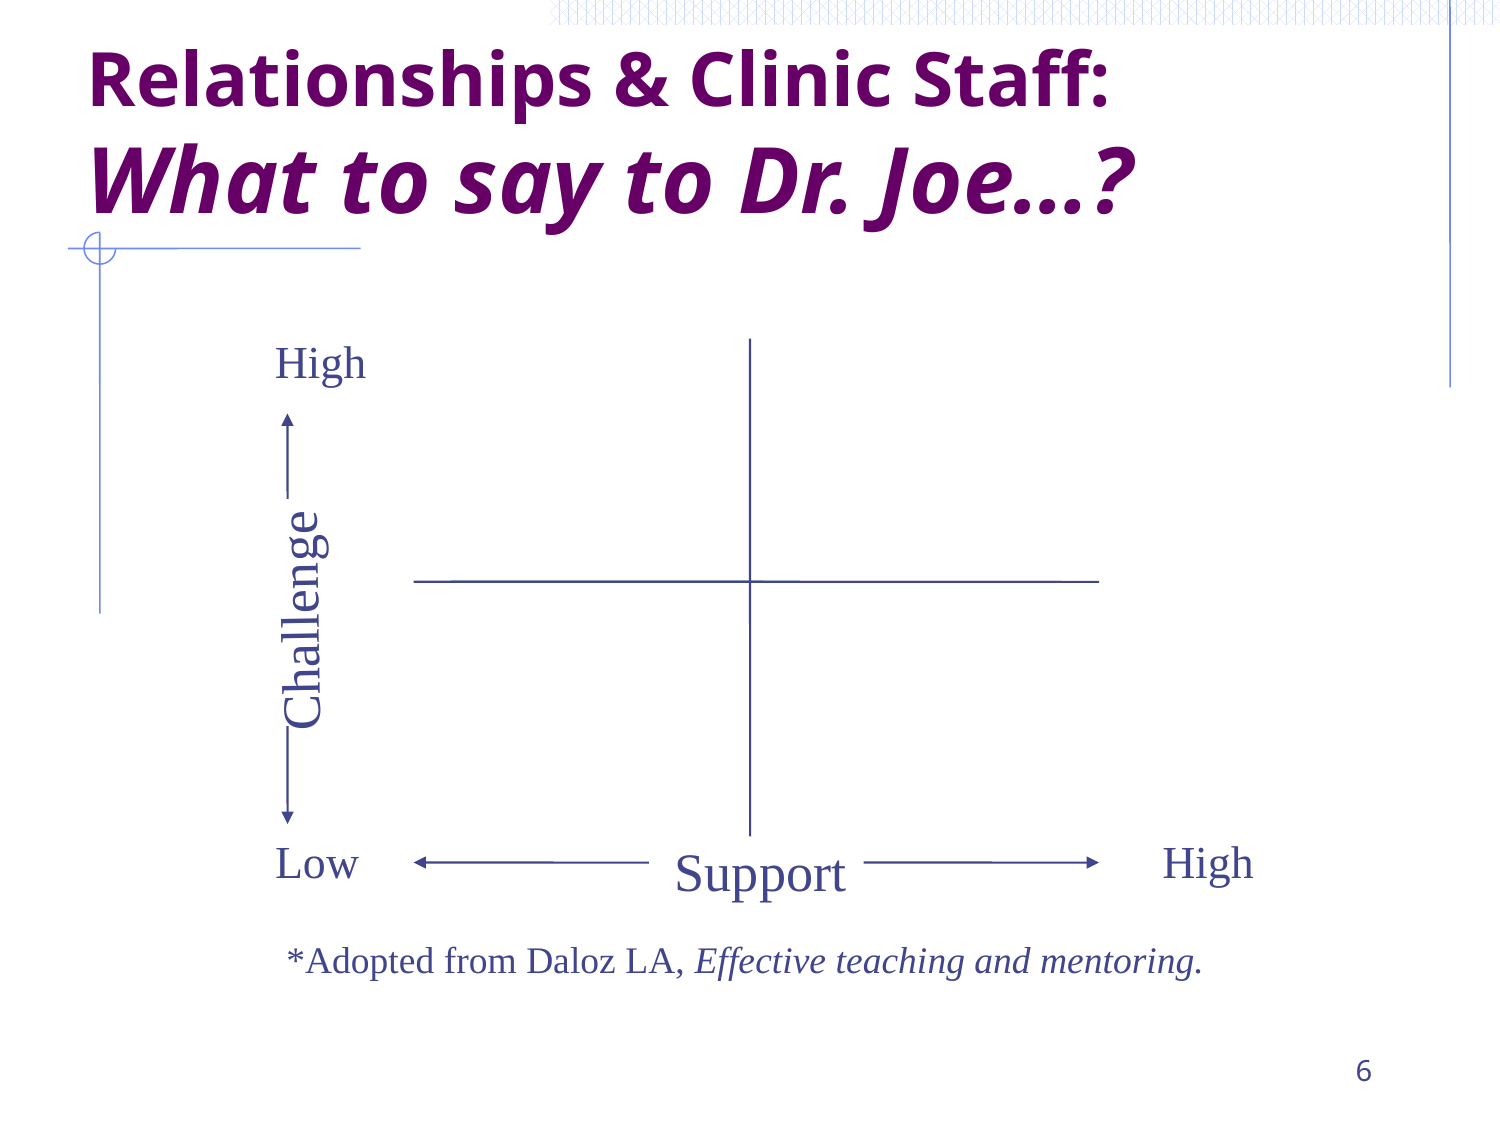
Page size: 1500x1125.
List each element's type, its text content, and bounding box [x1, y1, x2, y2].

slide_number 6 [1074, 1024, 1388, 1101]
text_box High [259, 325, 382, 395]
text_box [281, 413, 294, 499]
text_box Challenge [254, 495, 339, 747]
title Relationships & Clinic Staff: What to say to Dr. Joe…? [71, 88, 1450, 240]
text_box [281, 726, 294, 824]
text_box High [1147, 825, 1270, 895]
text_box Support [659, 830, 862, 910]
text_box Low [260, 825, 374, 895]
text_box [863, 856, 1099, 869]
text_box *Adopted from Daloz LA, Effective teaching and mentoring. [271, 929, 1351, 989]
text_box [413, 856, 649, 869]
